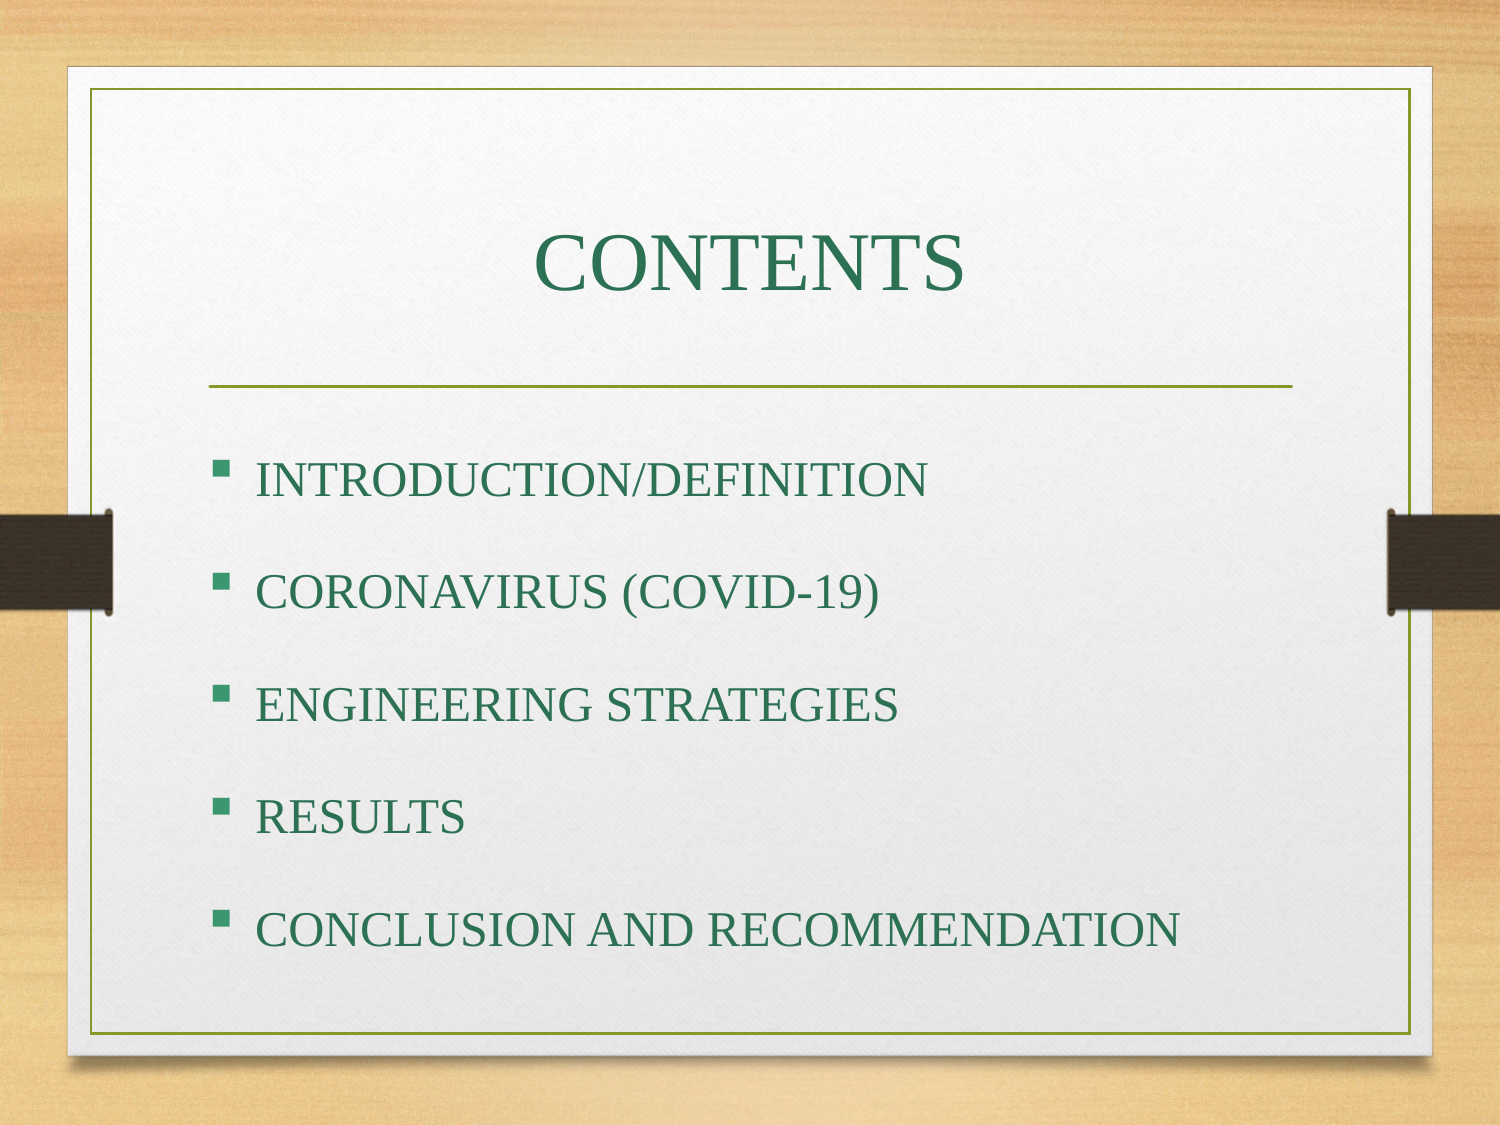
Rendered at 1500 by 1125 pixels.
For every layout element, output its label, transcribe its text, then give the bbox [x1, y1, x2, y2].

list INTRODUCTION/DEFINITION CORONAVIRUS (COVID-19) ENGINEERING STRATEGIES RESULTS CONCLUSION AND RECOMMENDATION [193, 408, 1309, 974]
picture [0, 0, 1500, 1125]
title CONTENTS [193, 150, 1309, 365]
